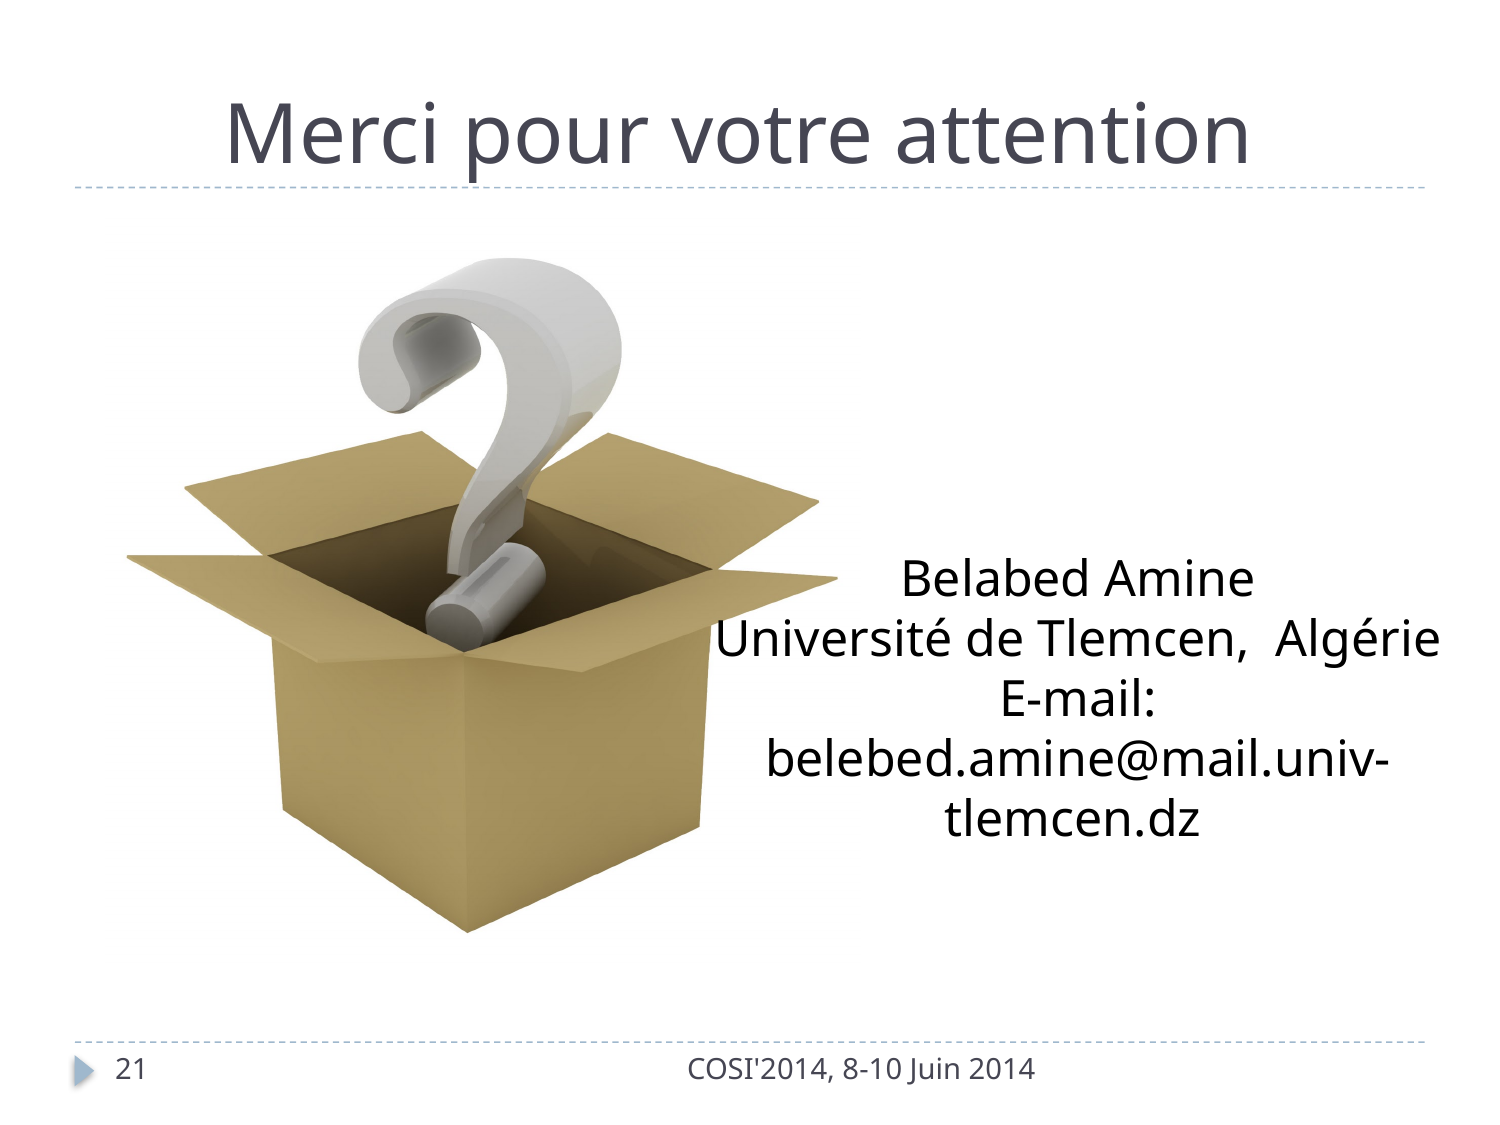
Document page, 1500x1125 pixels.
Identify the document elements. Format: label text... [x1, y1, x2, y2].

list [105, 210, 861, 963]
footer COSI'2014, 8-10 Juin 2014 [475, 1042, 1051, 1103]
title Merci pour votre attention [75, 24, 1425, 188]
text_box Belabed Amine Université de Tlemcen, Algérie E-mail: belebed.amine@mail.univ-tlemcen.dz [866, 538, 1465, 854]
slide_number 21 [100, 1042, 426, 1103]
